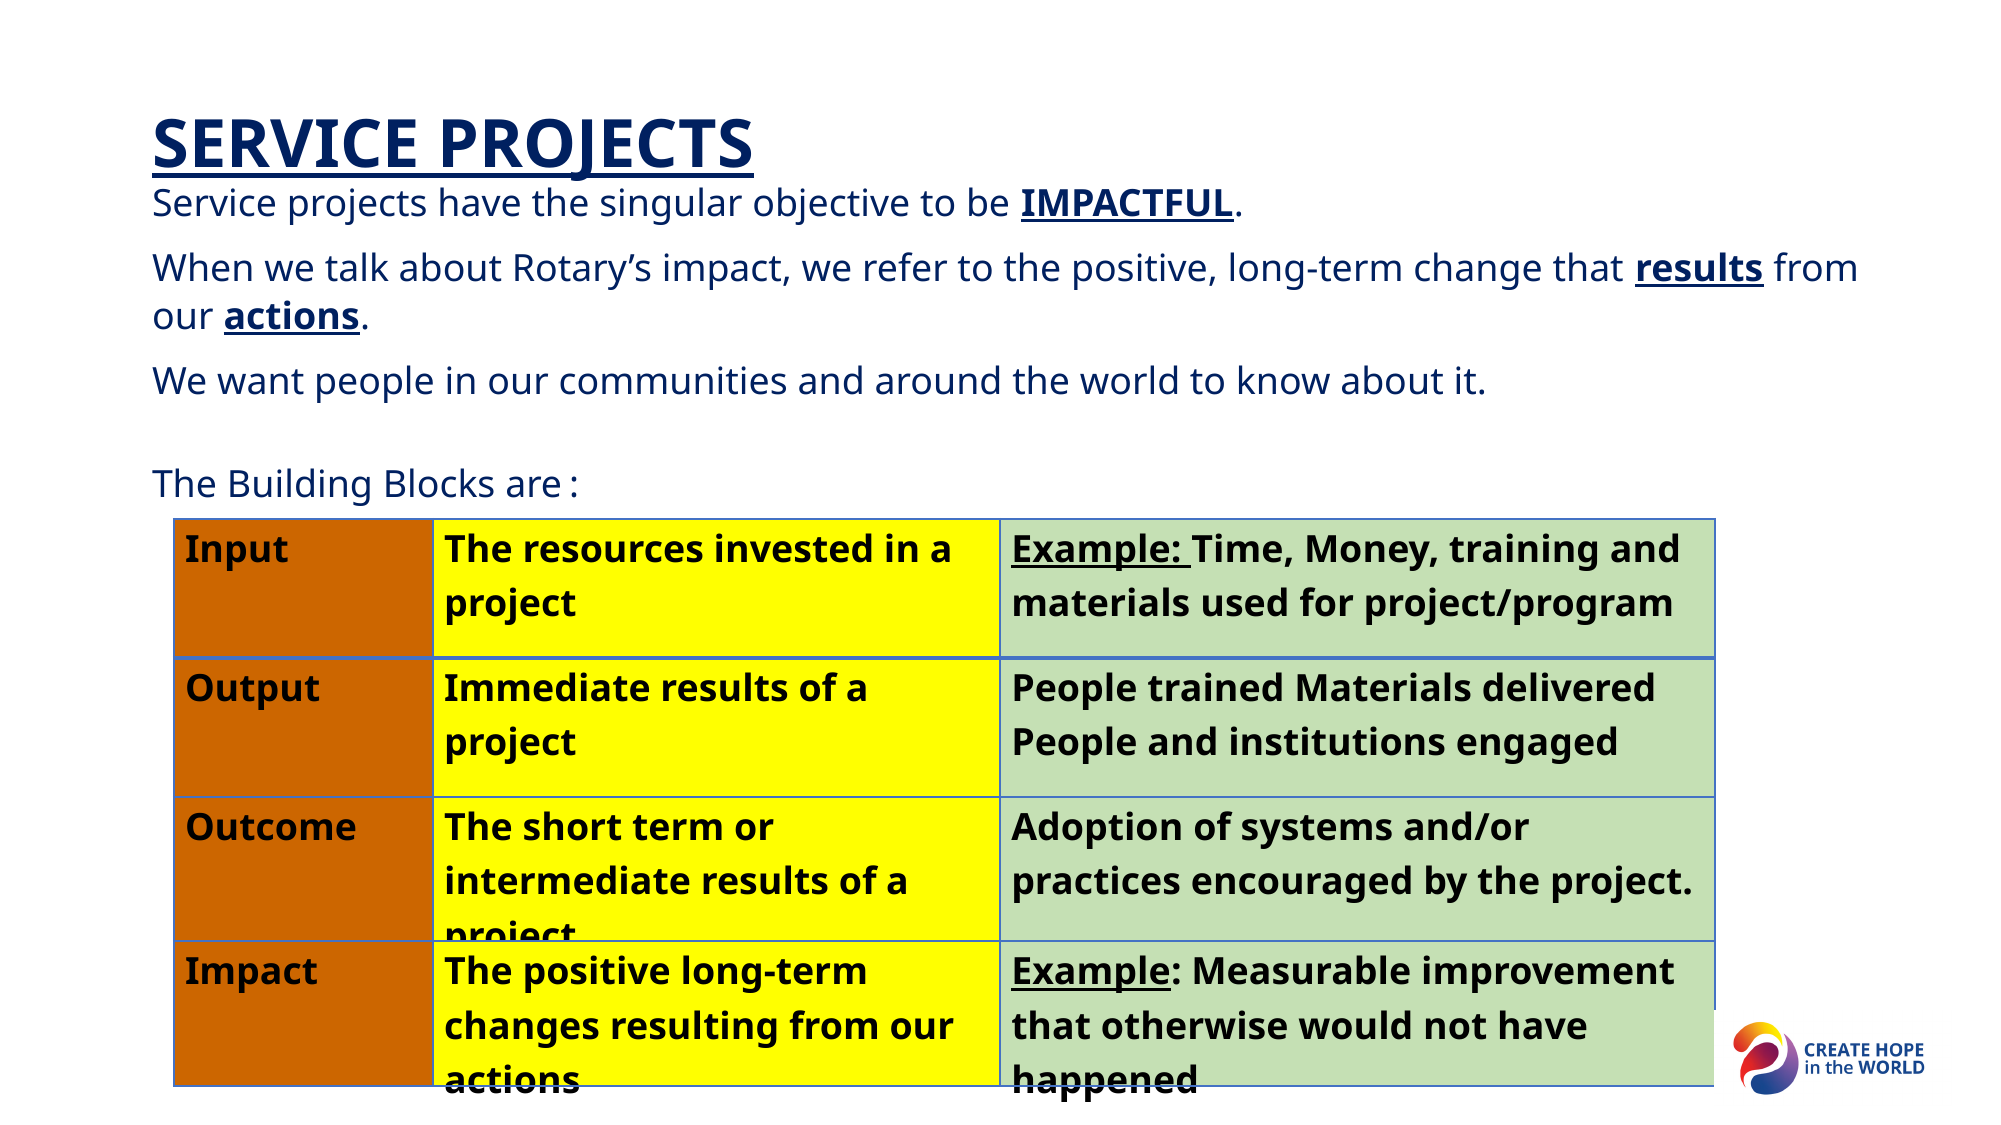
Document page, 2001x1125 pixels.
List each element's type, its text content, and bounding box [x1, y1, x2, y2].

table_cell Example: Measurable improvement that otherwise would not have happened [1001, 942, 1714, 1085]
table_cell Outcome [175, 798, 432, 940]
table_header The resources invested in a project [434, 520, 999, 656]
table_cell The short term or intermediate results of a project [434, 798, 999, 940]
table_cell Adoption of systems and/or practices encouraged by the project. [1001, 798, 1714, 940]
title SERVICE PROJECTS [137, 36, 1788, 168]
table_cell Immediate results of a project [434, 660, 999, 796]
text_box Service projects have the singular objective to be IMPACTFUL. When we talk about Rotary’s impact, we refer to the positive, long-term change that results from our actions. We want people in our communities and around the world to know about it. The Building Blocks are: [137, 168, 1882, 512]
table_header Example: Time, Money, training and materials used for project/program [1001, 520, 1714, 656]
table_cell The positive long-term changes resulting from our actions [434, 942, 999, 1085]
table_header Input [175, 520, 432, 656]
picture [1714, 1010, 1952, 1106]
table_cell Output [175, 660, 432, 796]
table_cell People trained Materials delivered People and institutions engaged [1001, 660, 1714, 796]
table_cell Impact [175, 942, 432, 1085]
